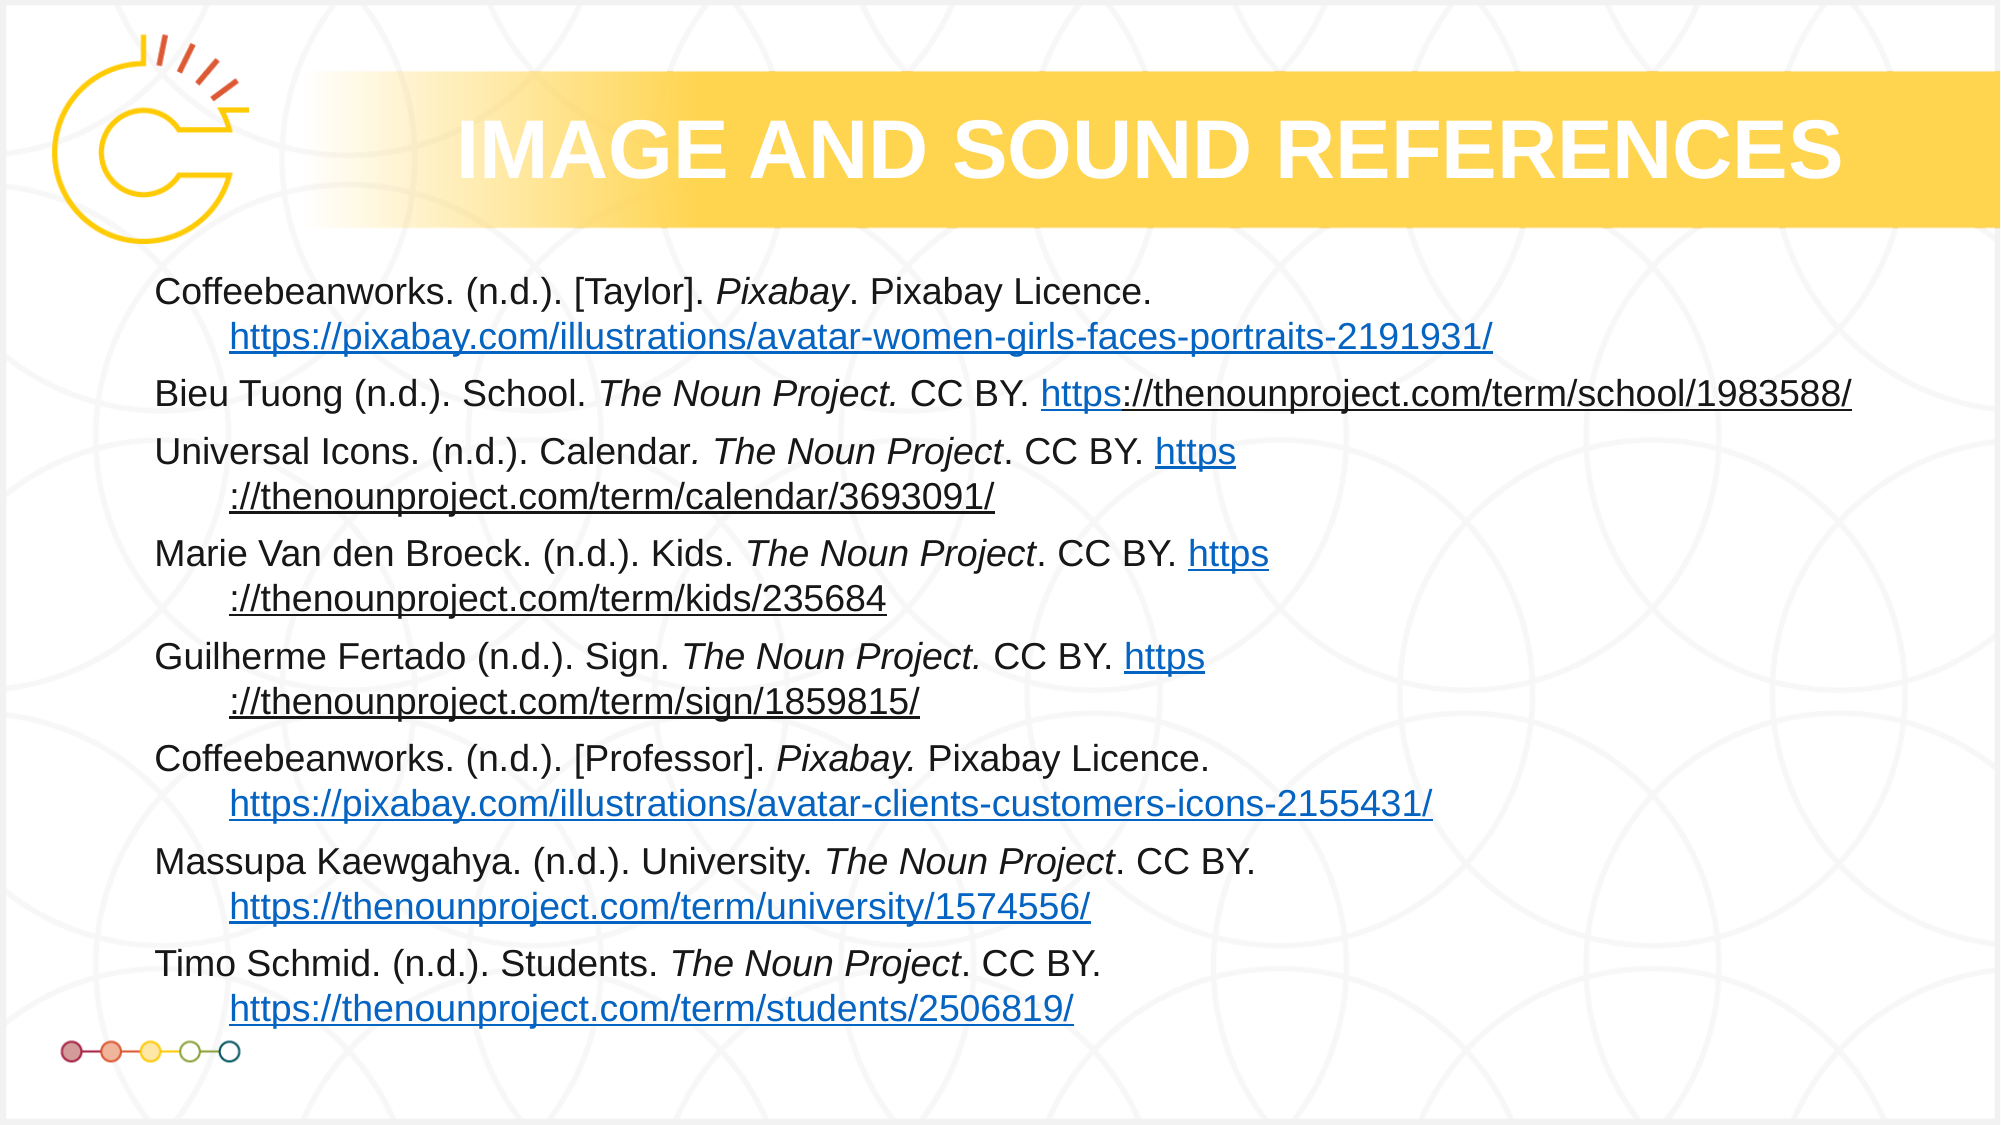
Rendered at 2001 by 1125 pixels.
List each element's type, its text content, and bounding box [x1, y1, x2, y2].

list Coffeebeanworks. (n.d.). [Taylor]. Pixabay. Pixabay Licence. https://pixabay.com/illustrations/avatar-women-girls-faces-portraits-2191931/ Bieu Tuong (n.d.). School. The Noun Project. CC BY. https://thenounproject.com/term/school/1983588/ Universal Icons. (n.d.). Calendar. The Noun Project. CC BY. https://thenounproject.com/term/calendar/3693091/ Marie Van den Broeck. (n.d.). Kids. The Noun Project. CC BY. https://thenounproject.com/term/kids/235684 Guilherme Fertado (n.d.). Sign. The Noun Project. CC BY. https://thenounproject.com/term/sign/1859815/ Coffeebeanworks. (n.d.). [Professor]. Pixabay. Pixabay Licence. https://pixabay.com/illustrations/avatar-clients-customers-icons-2155431/ Massupa Kaewgahya. (n.d.). University. The Noun Project. CC BY. https://thenounproject.com/term/university/1574556/ Timo Schmid. (n.d.). Students. The Noun Project. CC BY. https://thenounproject.com/term/students/2506819/ [139, 259, 1874, 957]
picture [0, 0, 2001, 1125]
